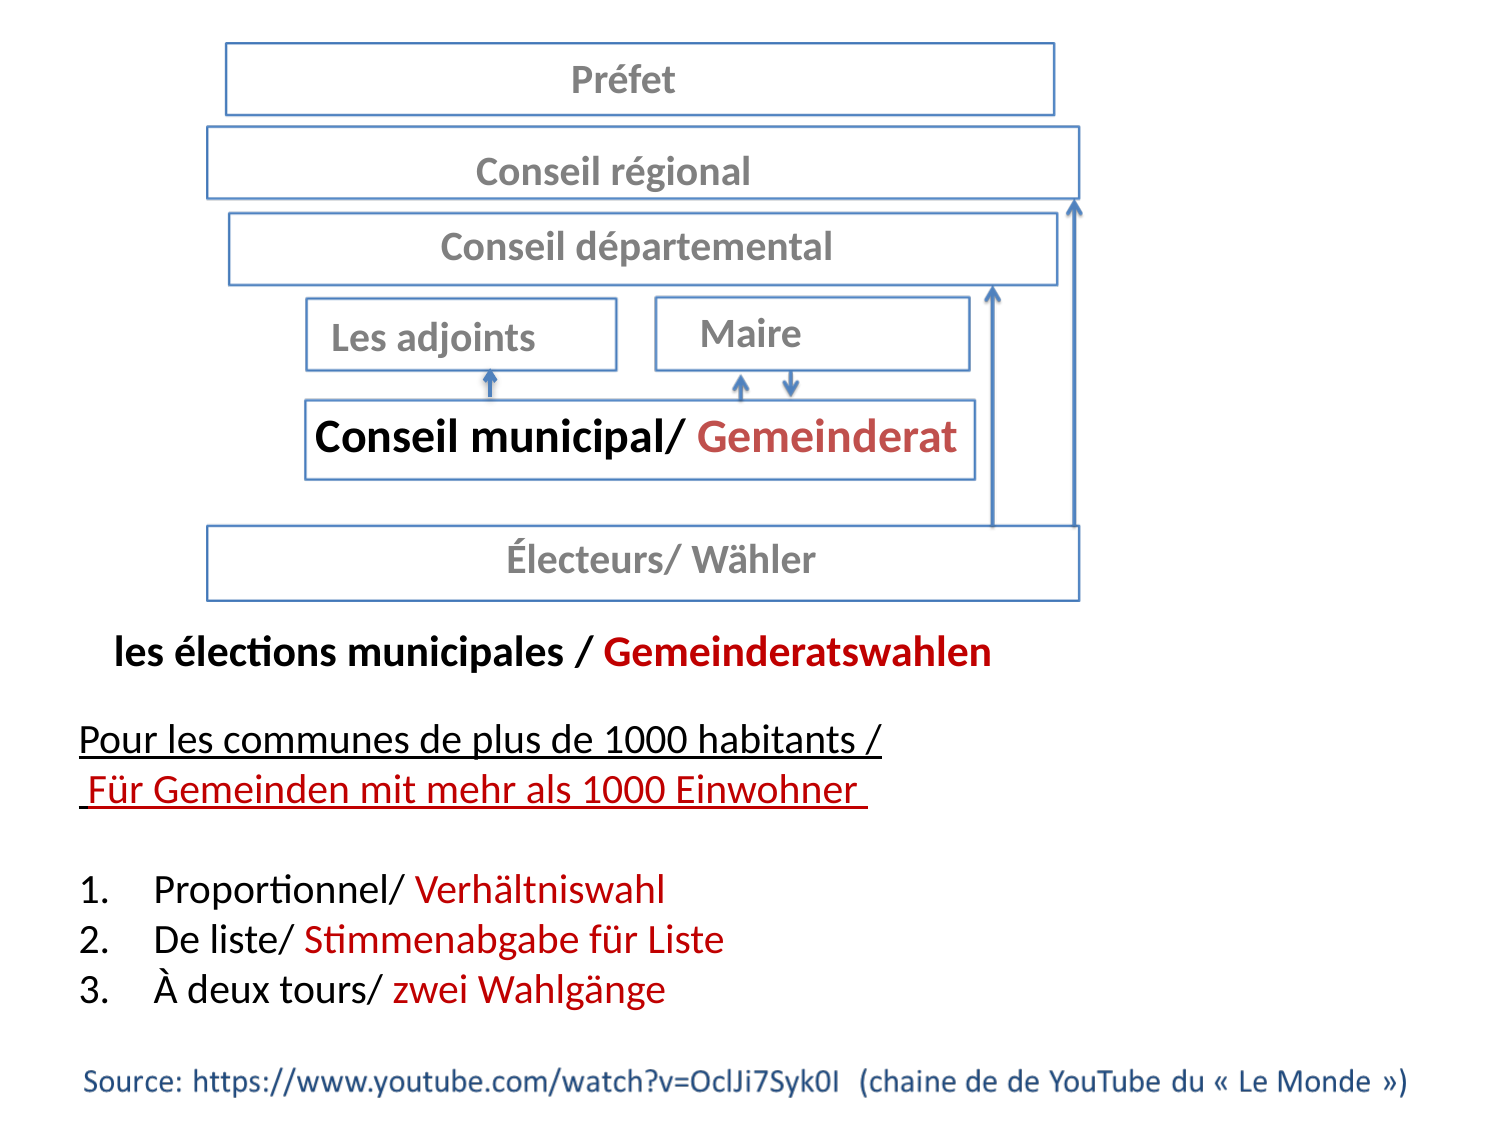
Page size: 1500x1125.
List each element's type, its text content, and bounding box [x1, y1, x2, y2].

text_box les élections municipales / Gemeinderatswahlen [99, 615, 1269, 826]
text_box Pour les communes de plus de 1000 habitants / Für Gemeinden mit mehr als 1000 Einwohner Proportionnel/ Verhältniswahl De liste/ Stimmenabgabe für Liste À deux tours/ zwei Wahlgänge [63, 704, 1176, 1019]
picture [63, 1050, 1437, 1121]
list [206, 42, 1095, 603]
